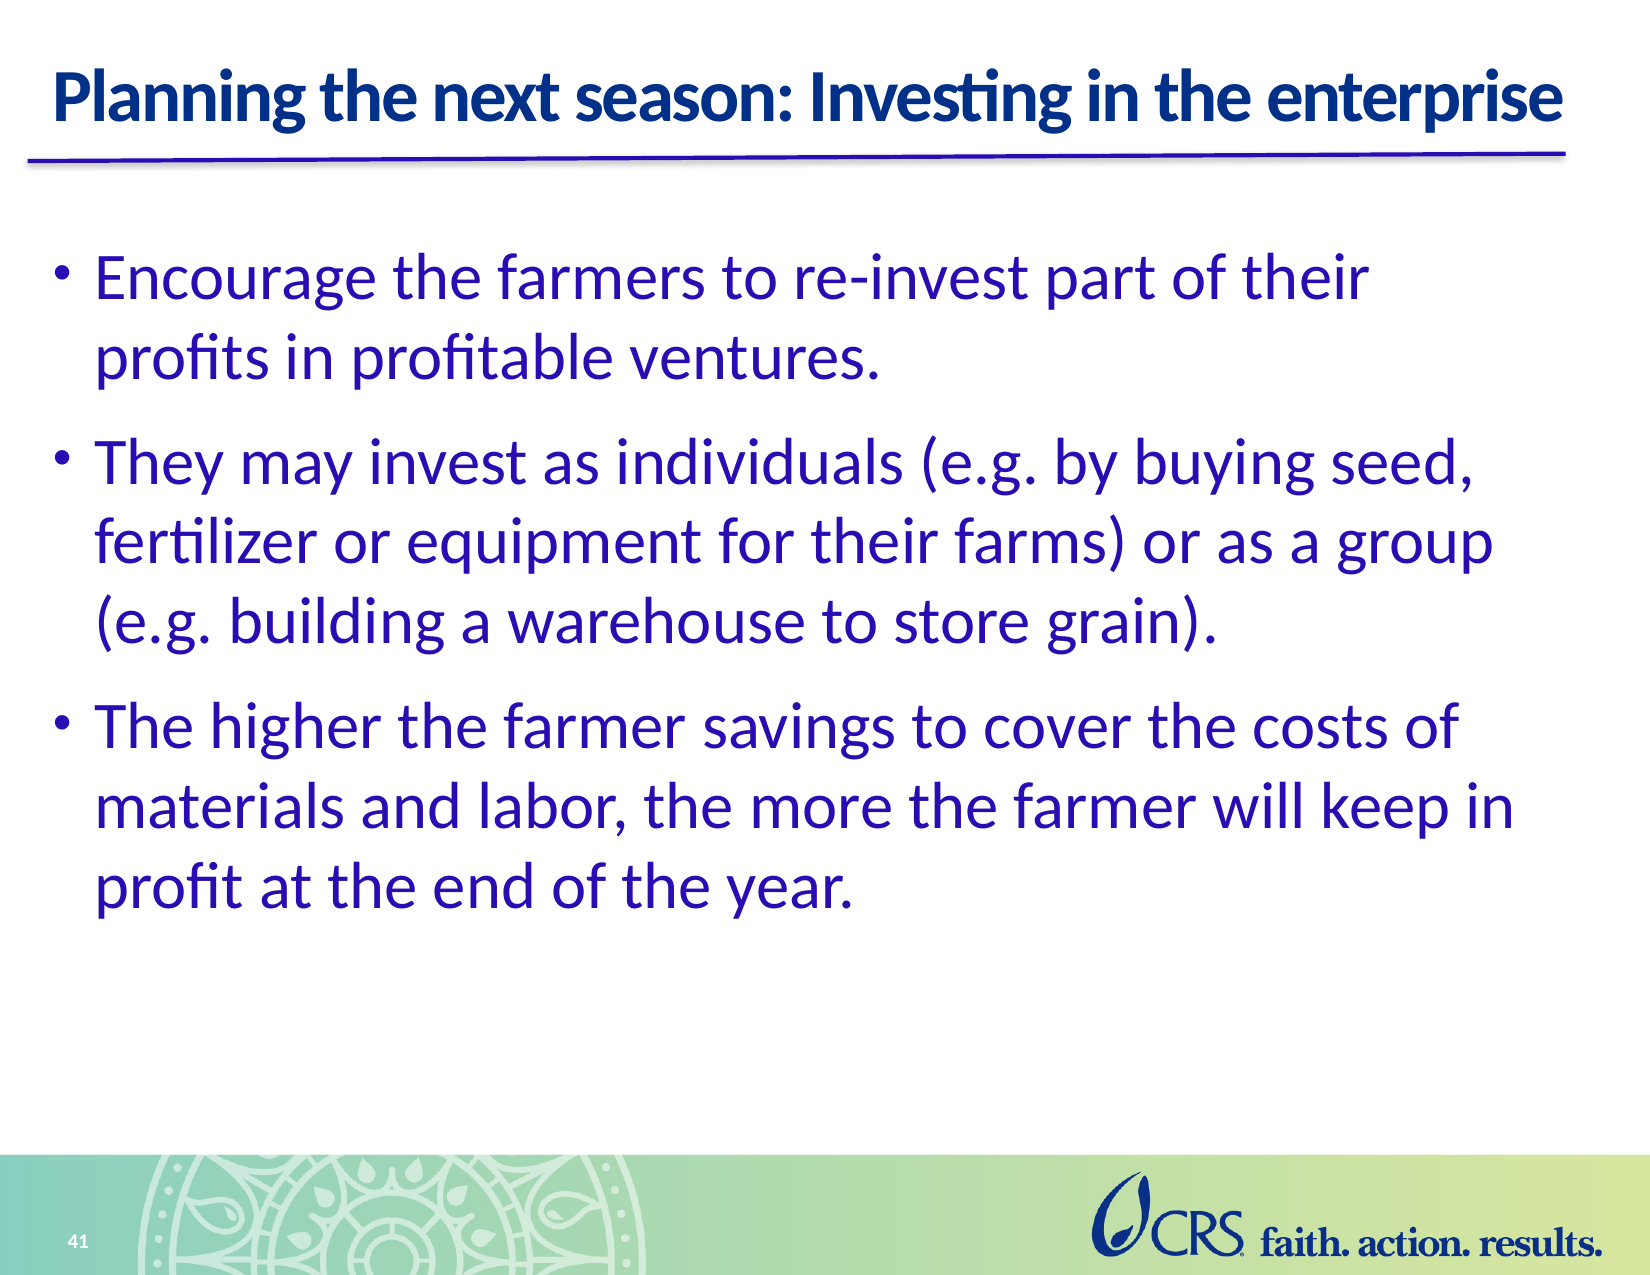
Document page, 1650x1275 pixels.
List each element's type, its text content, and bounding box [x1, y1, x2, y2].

picture [0, 1153, 1650, 1275]
slide_number 41 [52, 1220, 109, 1259]
title Planning the next season: Investing in the enterprise [52, 0, 1631, 184]
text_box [27, 153, 1566, 162]
list Encourage the farmers to re-invest part of their profits in profitable ventures. They may invest as individuals (e.g. by buying seed, fertilizer or equipment for their farms) or as a group (e.g. building a warehouse to store grain). The higher the farmer savings to cover the costs of materials and labor, the more the farmer will keep in profit at the end of the year. [52, 232, 1550, 1012]
